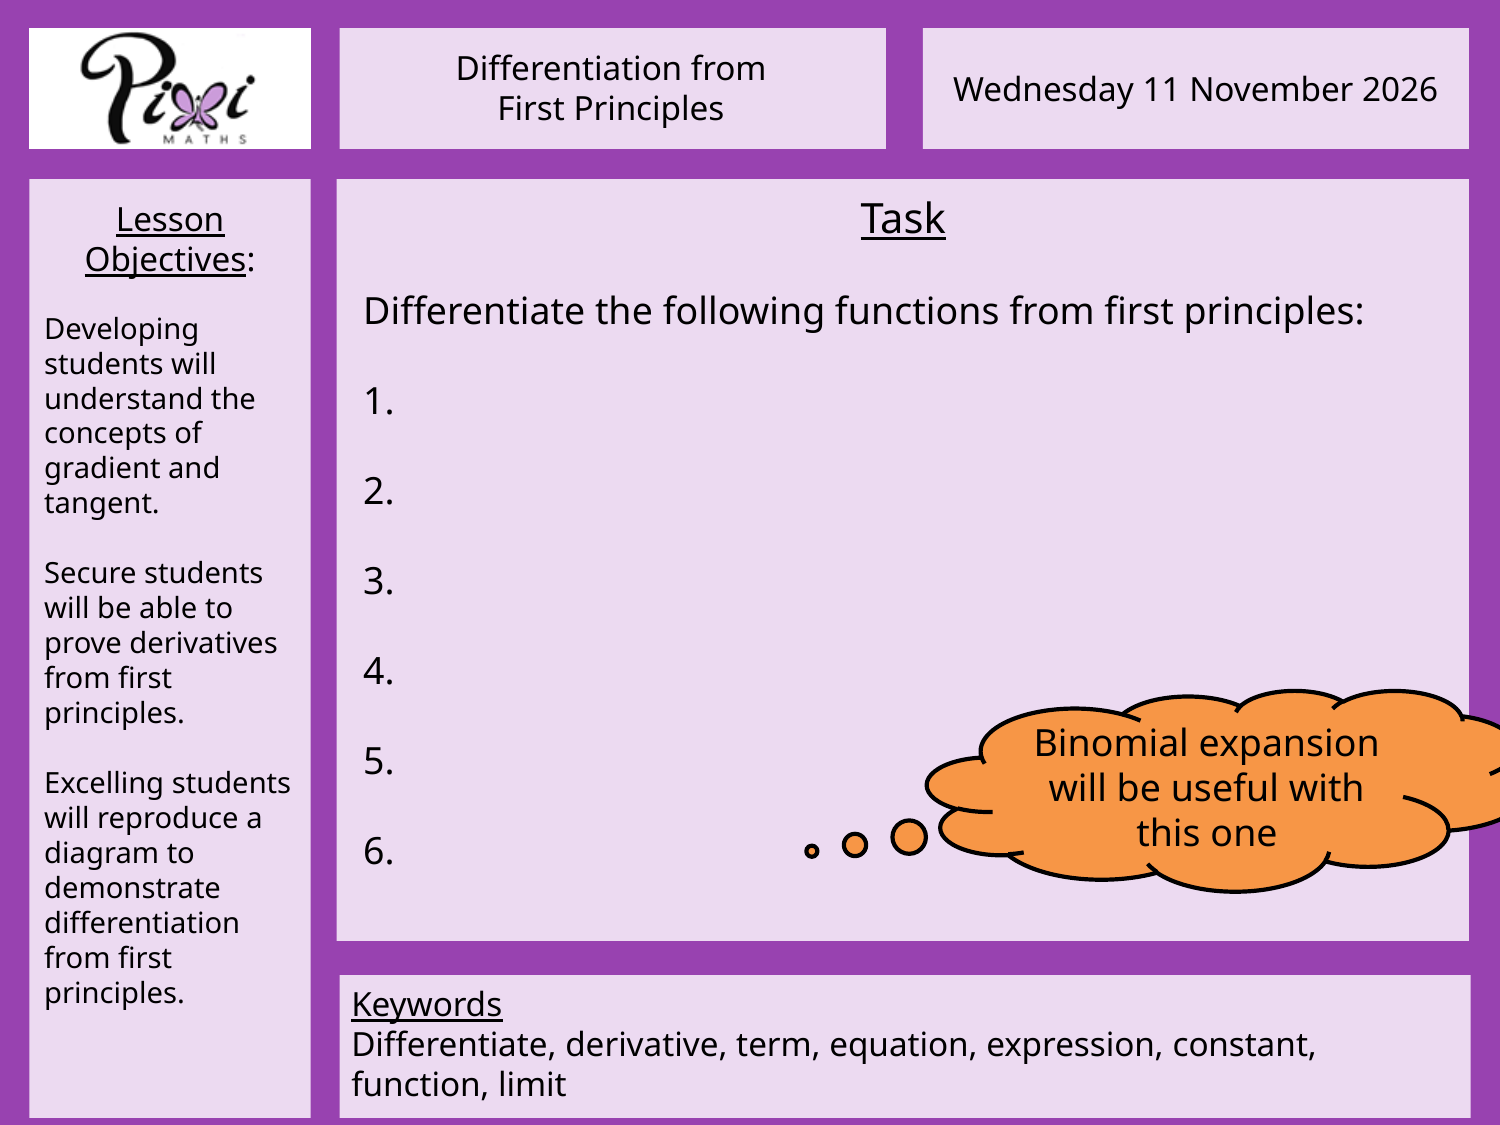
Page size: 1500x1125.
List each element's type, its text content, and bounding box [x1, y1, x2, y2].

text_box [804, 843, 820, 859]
text_box Binomial expansion will be useful with this one [924, 688, 1500, 894]
picture [0, 0, 1500, 1125]
text_box Binomial expansion will be useful with this one [890, 818, 929, 856]
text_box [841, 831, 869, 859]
